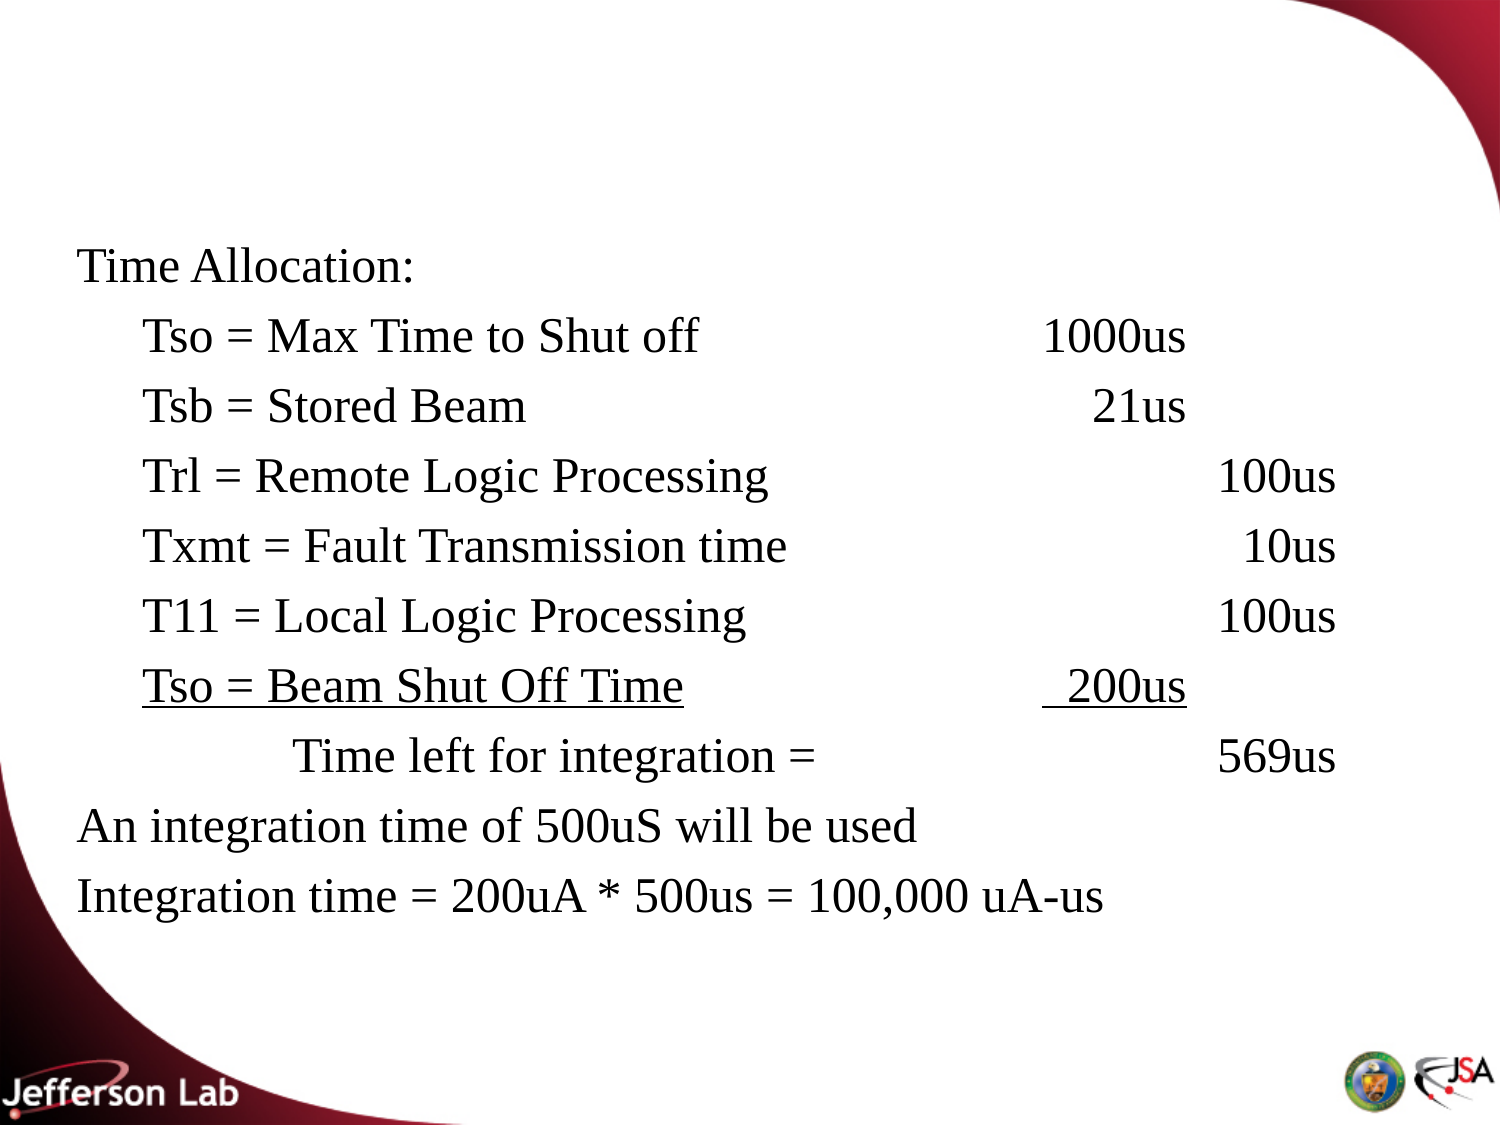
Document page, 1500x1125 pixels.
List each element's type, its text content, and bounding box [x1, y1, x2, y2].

picture [0, 0, 1500, 1125]
text_box Time Allocation: Tso = Max Time to Shut off 1000us Tsb = Stored Beam 21us Trl = Remote Logic Processing 100us Txmt = Fault Transmission time 10us T11 = Local Logic Processing 100us Tso = Beam Shut Off Time 200us Time left for integration = 569us An integration time of 500uS will be used Integration time = 200uA * 500us = 100,000 uA-us [61, 224, 1474, 1025]
